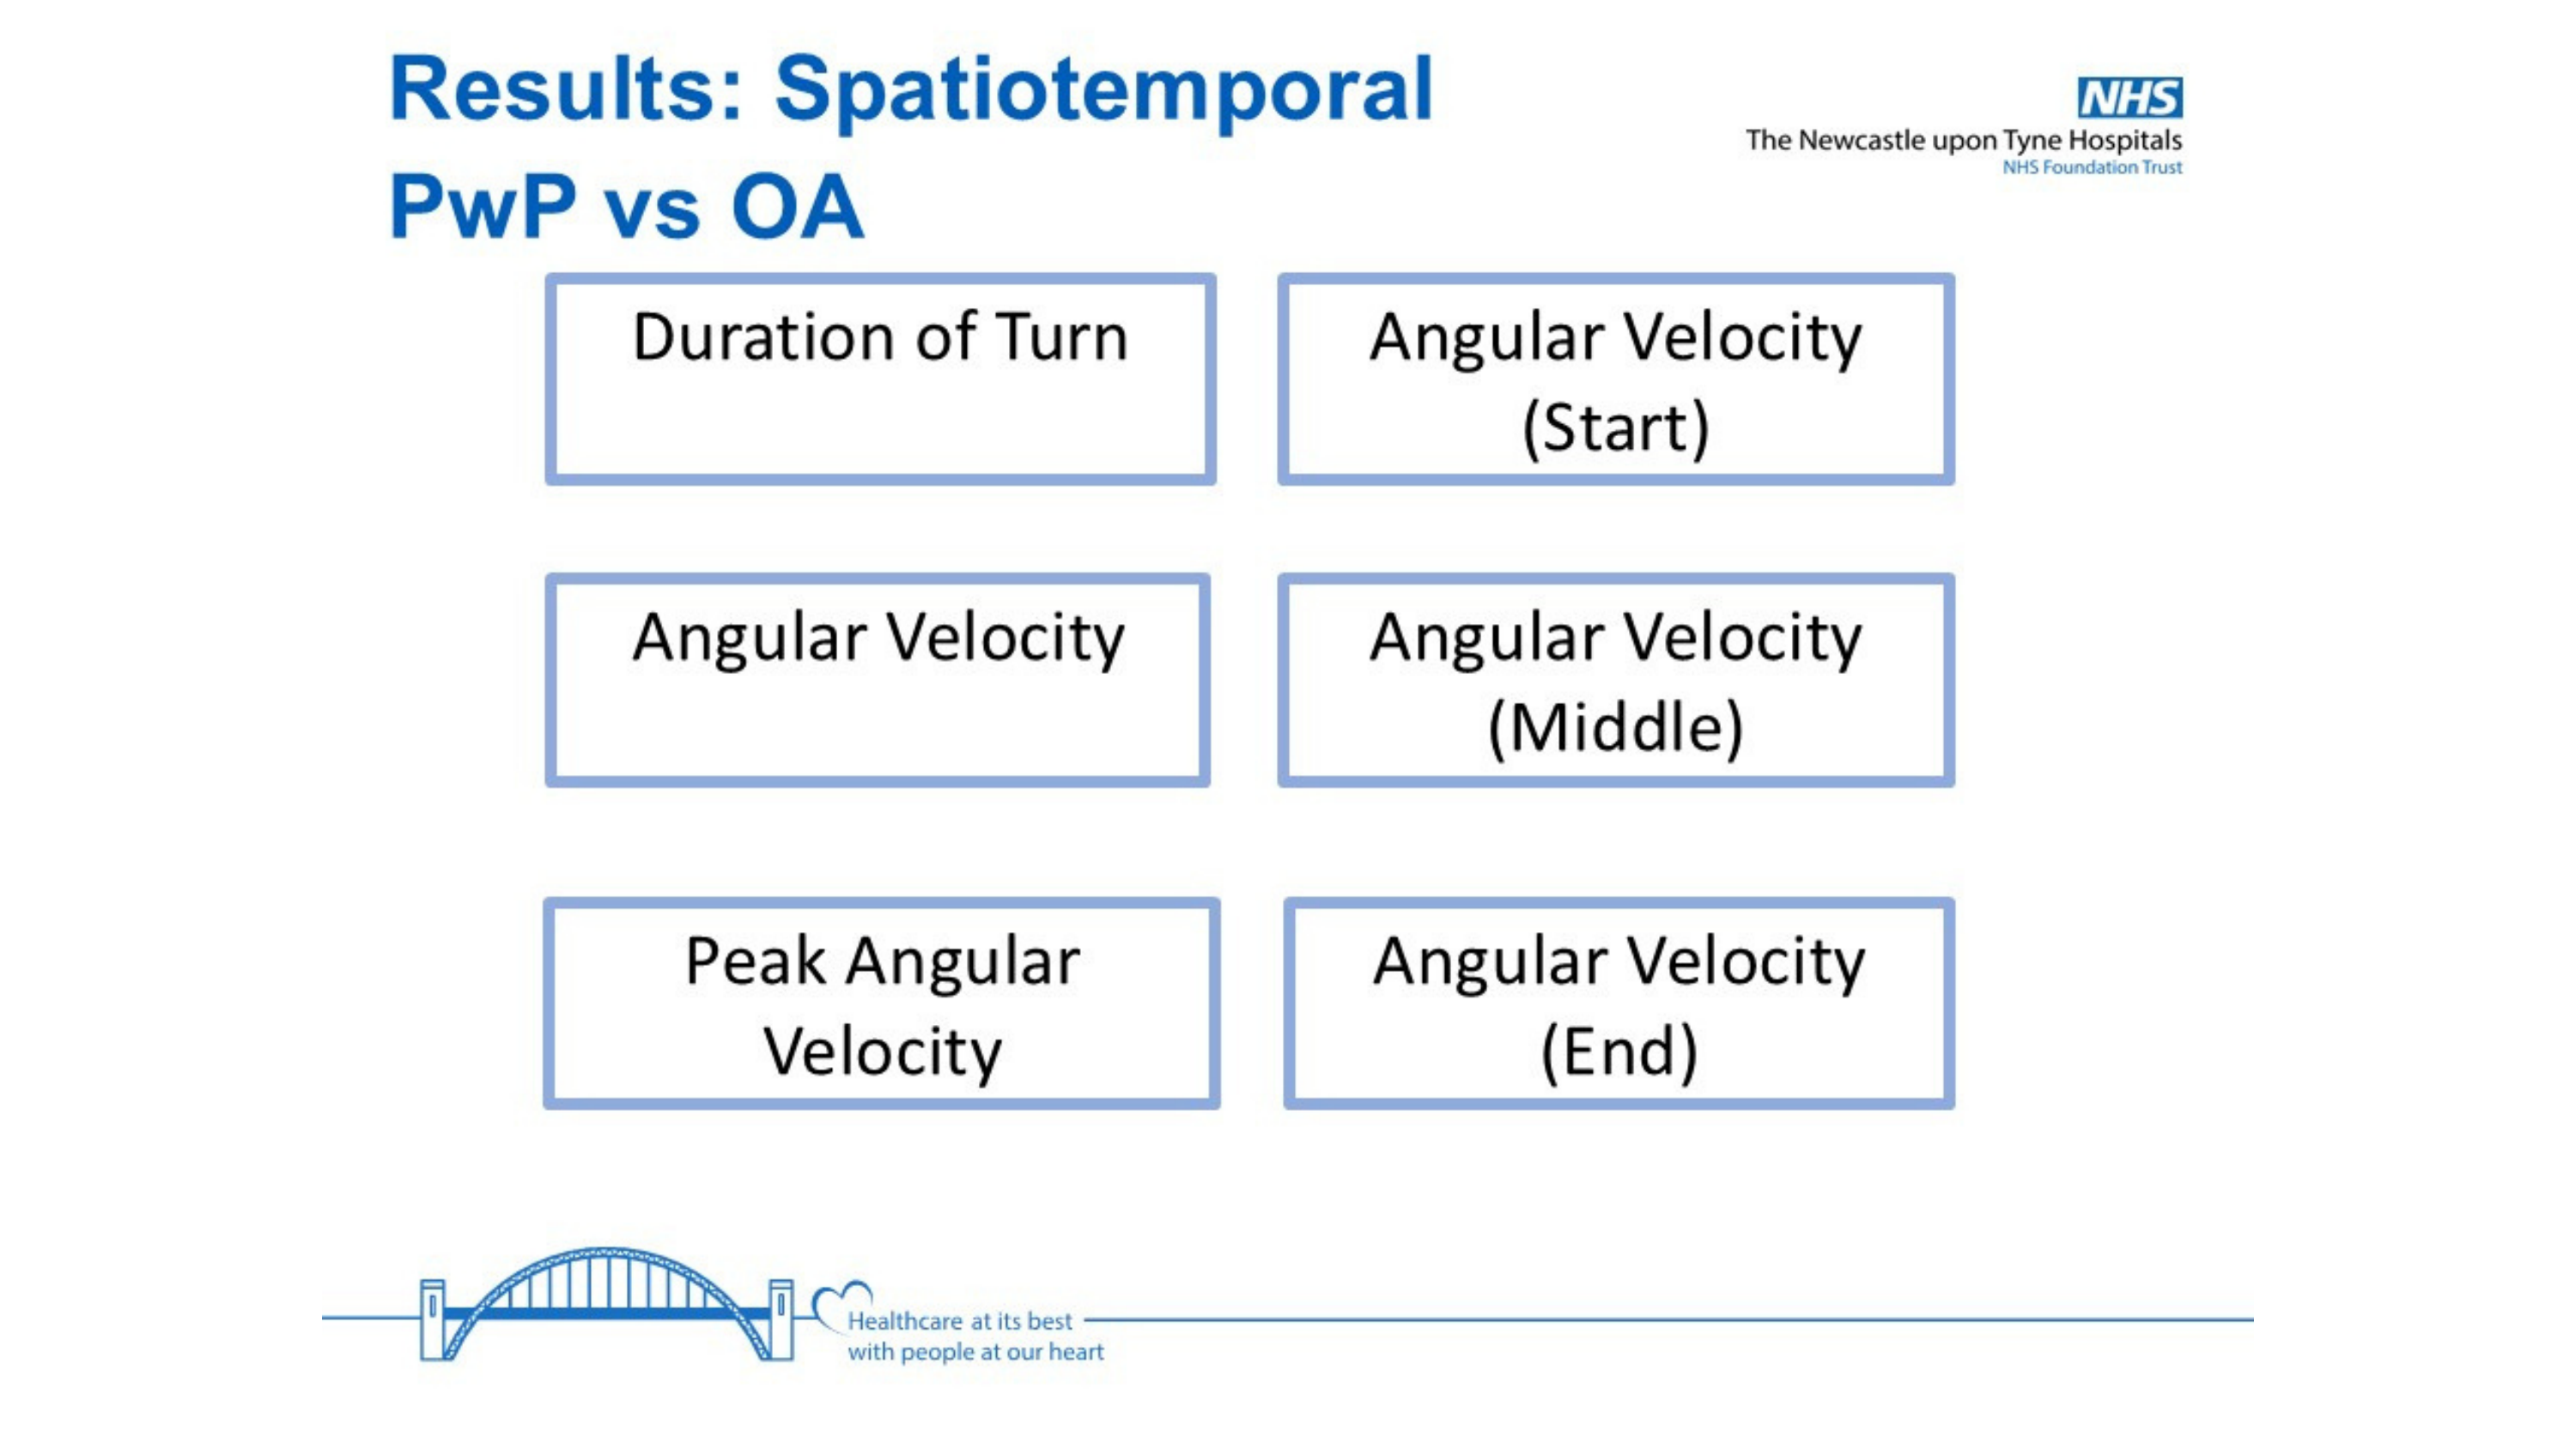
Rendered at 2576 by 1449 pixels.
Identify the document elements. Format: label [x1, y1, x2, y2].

text_box [321, 0, 2254, 1449]
